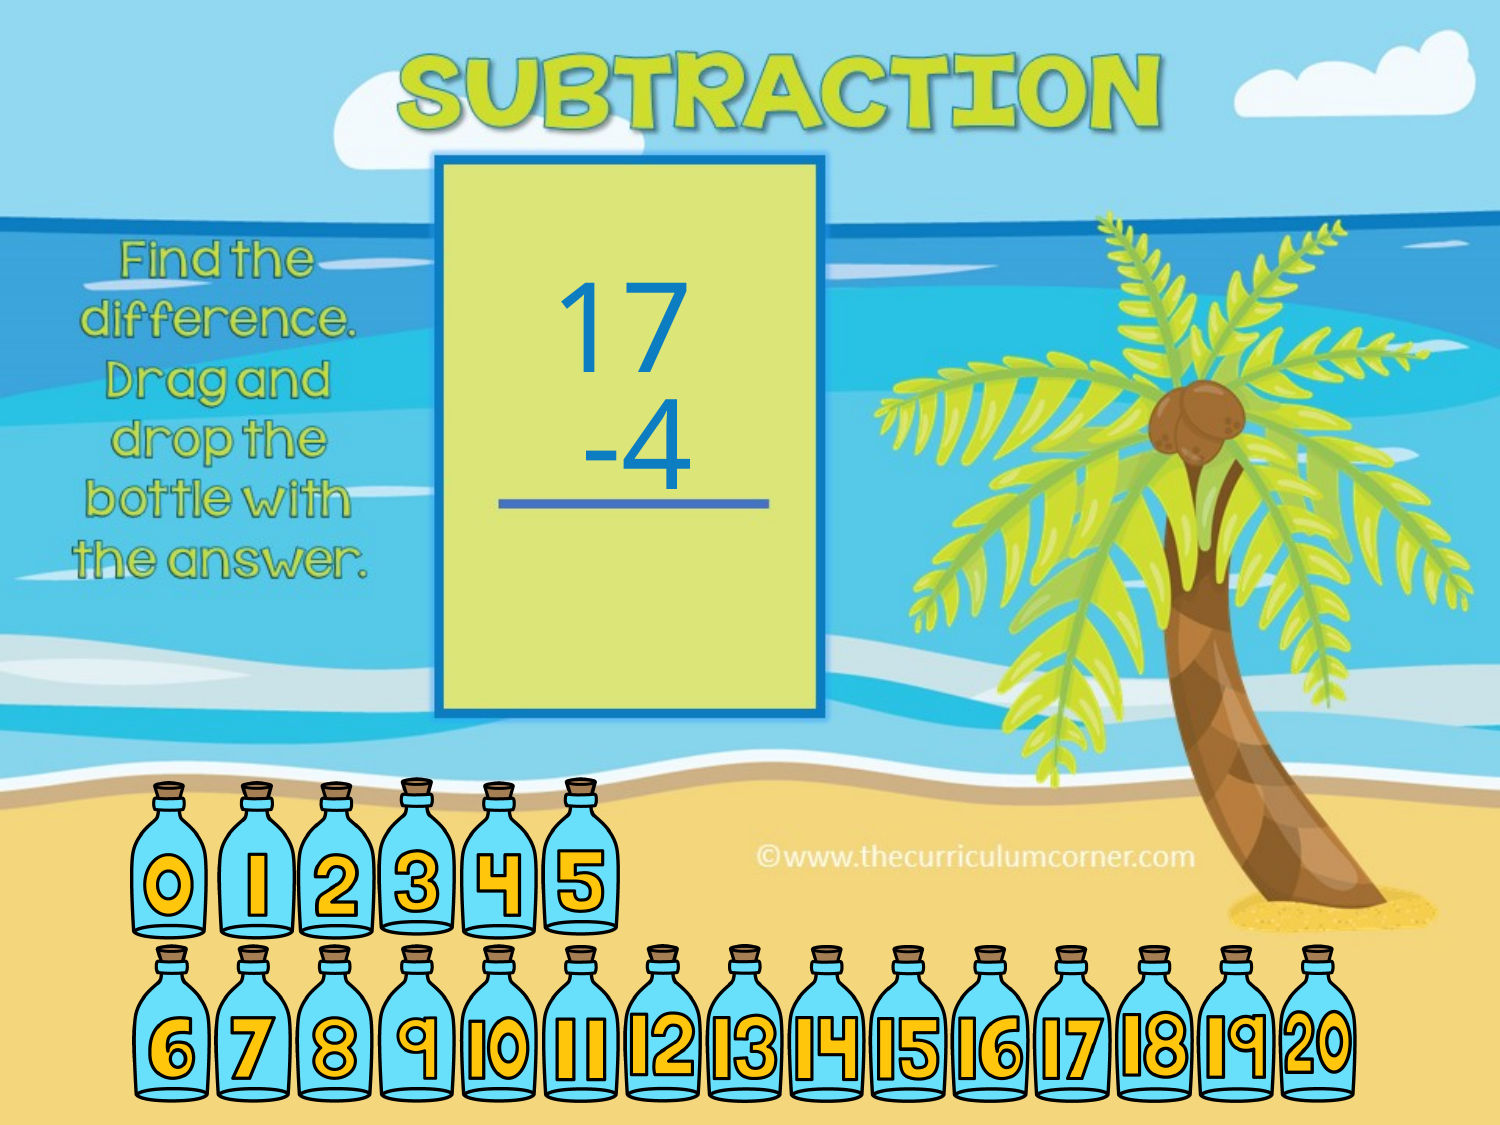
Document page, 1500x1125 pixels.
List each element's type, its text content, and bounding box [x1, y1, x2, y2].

picture [0, 0, 1500, 1125]
text_box 17 -4 [535, 273, 709, 522]
